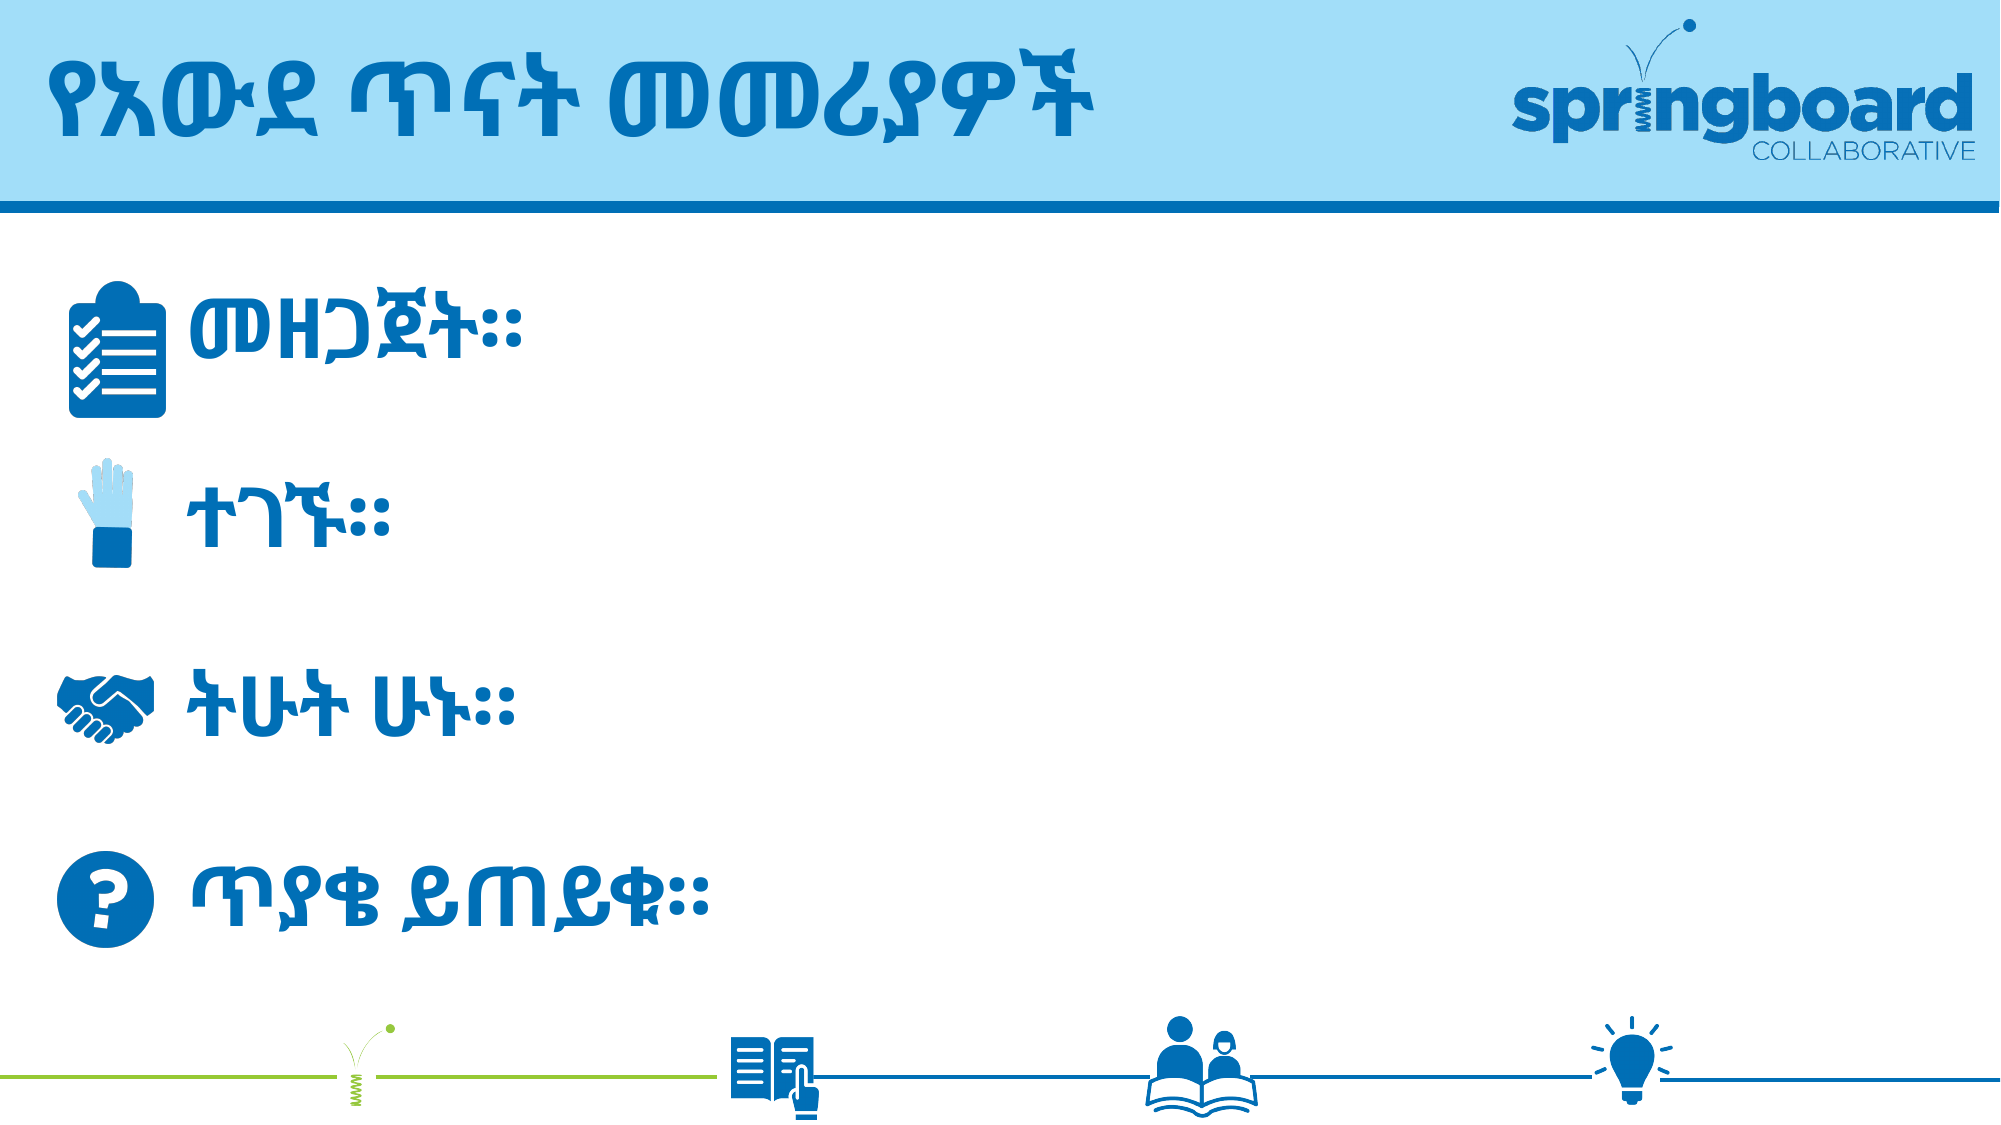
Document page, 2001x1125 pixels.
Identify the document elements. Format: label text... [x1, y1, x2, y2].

picture [343, 1024, 395, 1106]
picture [57, 850, 154, 948]
title የአውደ ጥናት መመሪያዎች [0, 5, 2000, 202]
picture [69, 280, 166, 418]
picture [731, 1037, 819, 1120]
list ተገኙ። [171, 435, 735, 607]
list መዘጋጀት። [171, 246, 735, 418]
picture [1591, 1016, 1673, 1105]
picture [1145, 1016, 1258, 1118]
list ጥያቄ ይጠይቁ። [171, 813, 735, 985]
picture [57, 674, 154, 745]
picture [78, 458, 133, 569]
list ትሁት ሁኑ። [171, 624, 735, 796]
